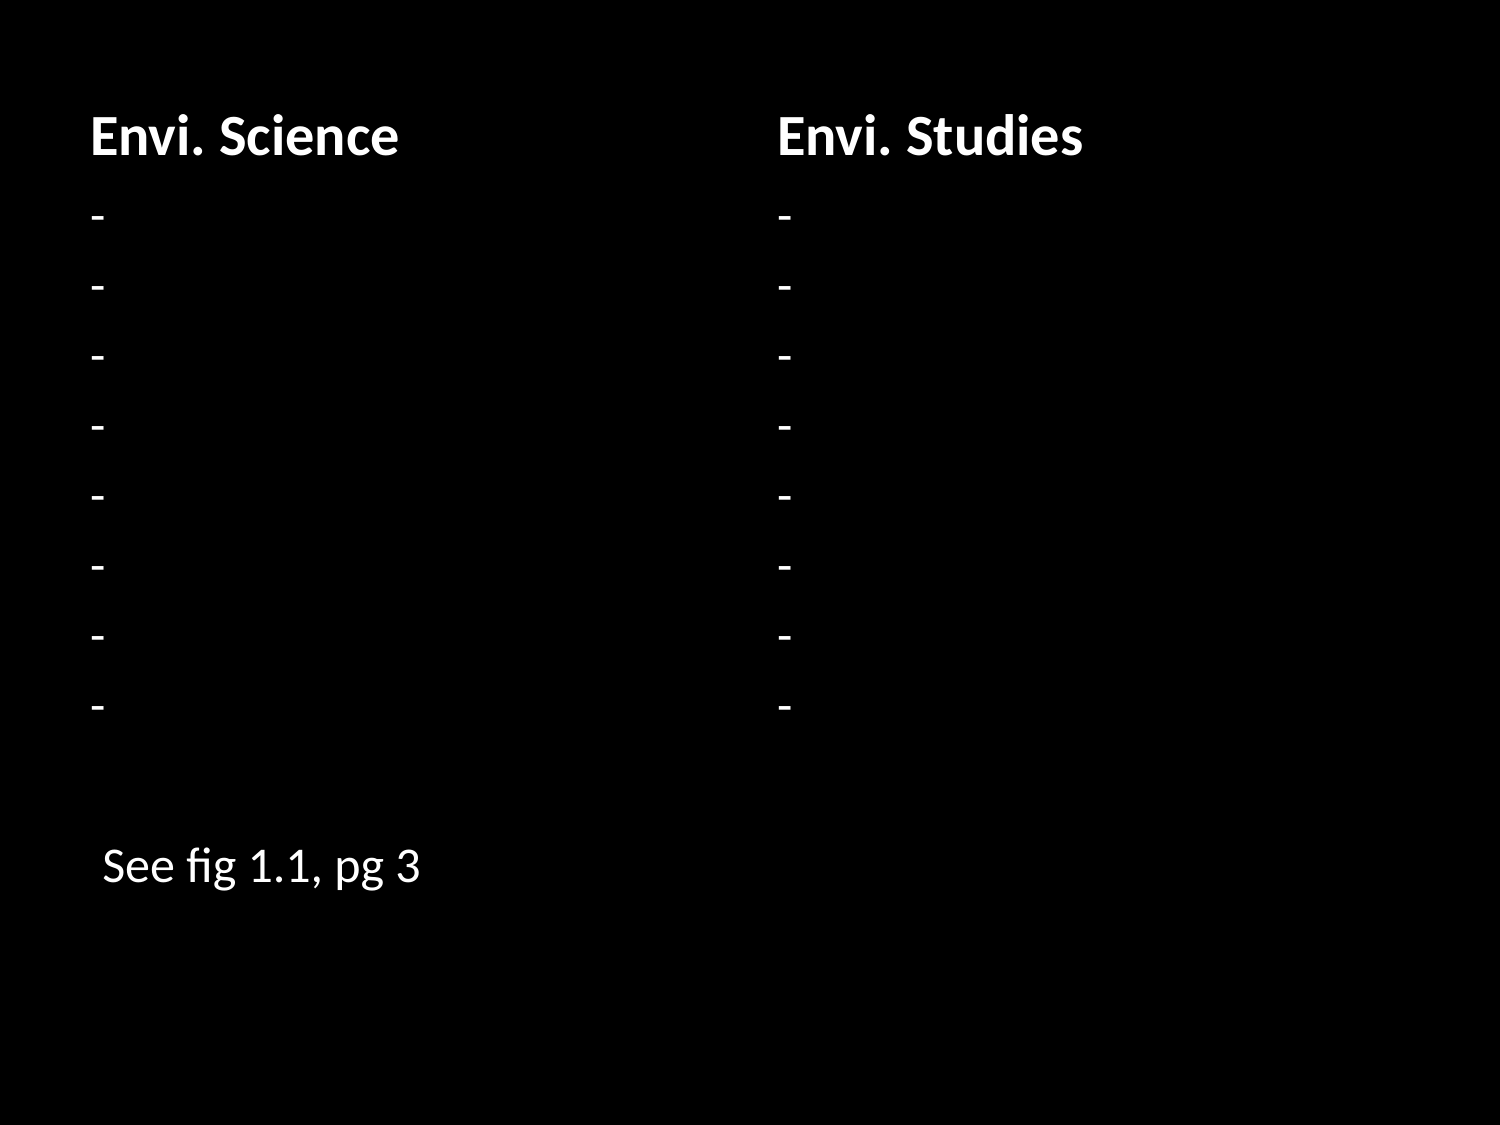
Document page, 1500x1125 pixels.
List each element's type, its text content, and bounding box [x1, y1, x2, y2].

list - - - - - - - - [75, 174, 738, 788]
list Envi. Studies [761, 62, 1425, 174]
list Envi. Science [75, 62, 738, 174]
text_box See fig 1.1, pg 3 [87, 824, 1363, 900]
list - - - - - - - - [761, 174, 1425, 825]
